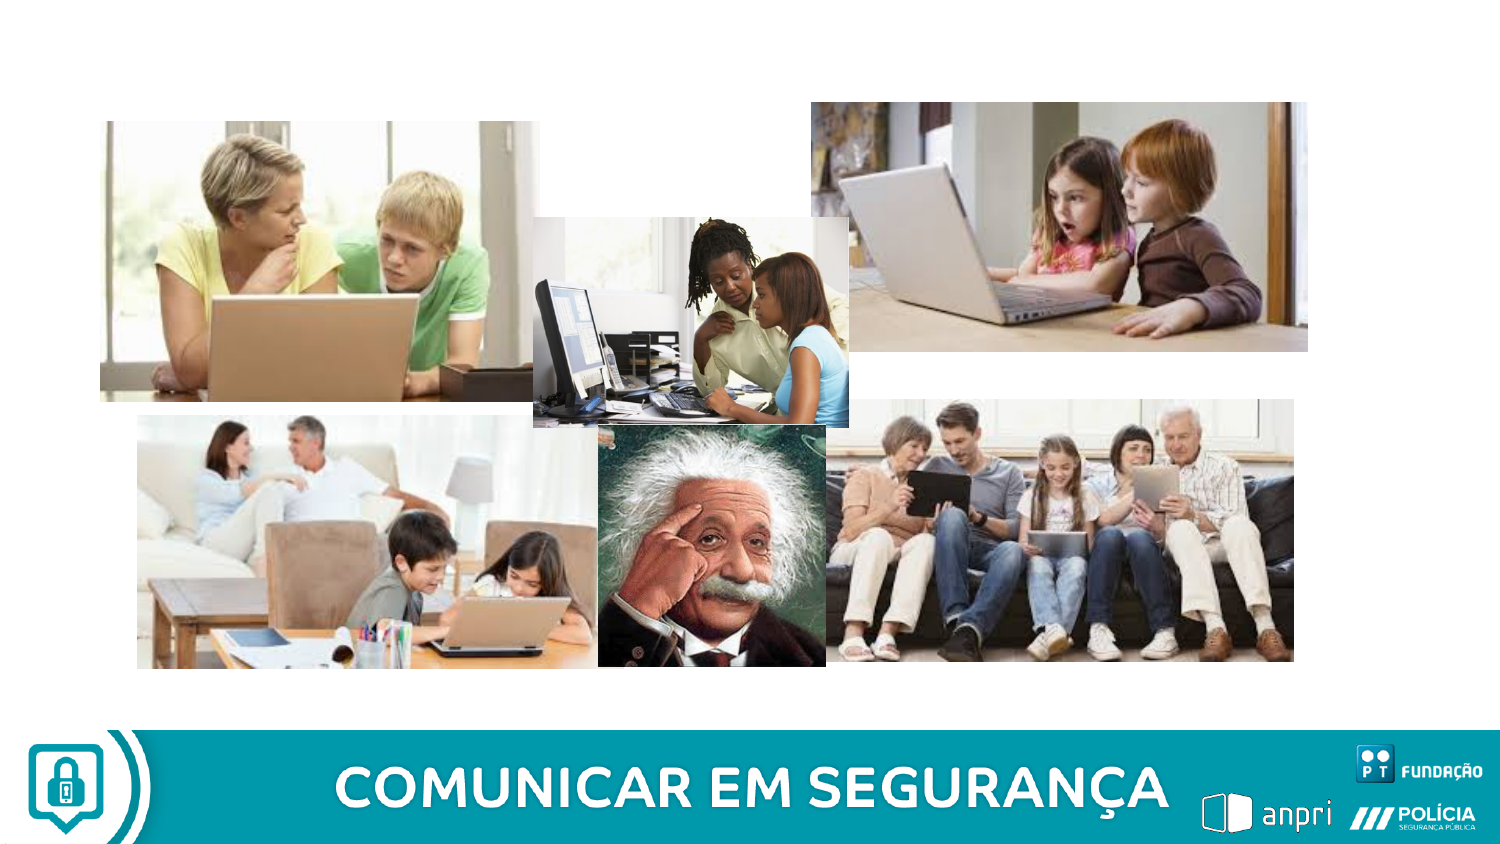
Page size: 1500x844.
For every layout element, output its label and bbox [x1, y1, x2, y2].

picture [598, 424, 826, 667]
picture [5, 730, 1500, 844]
text_box [100, 102, 1309, 669]
